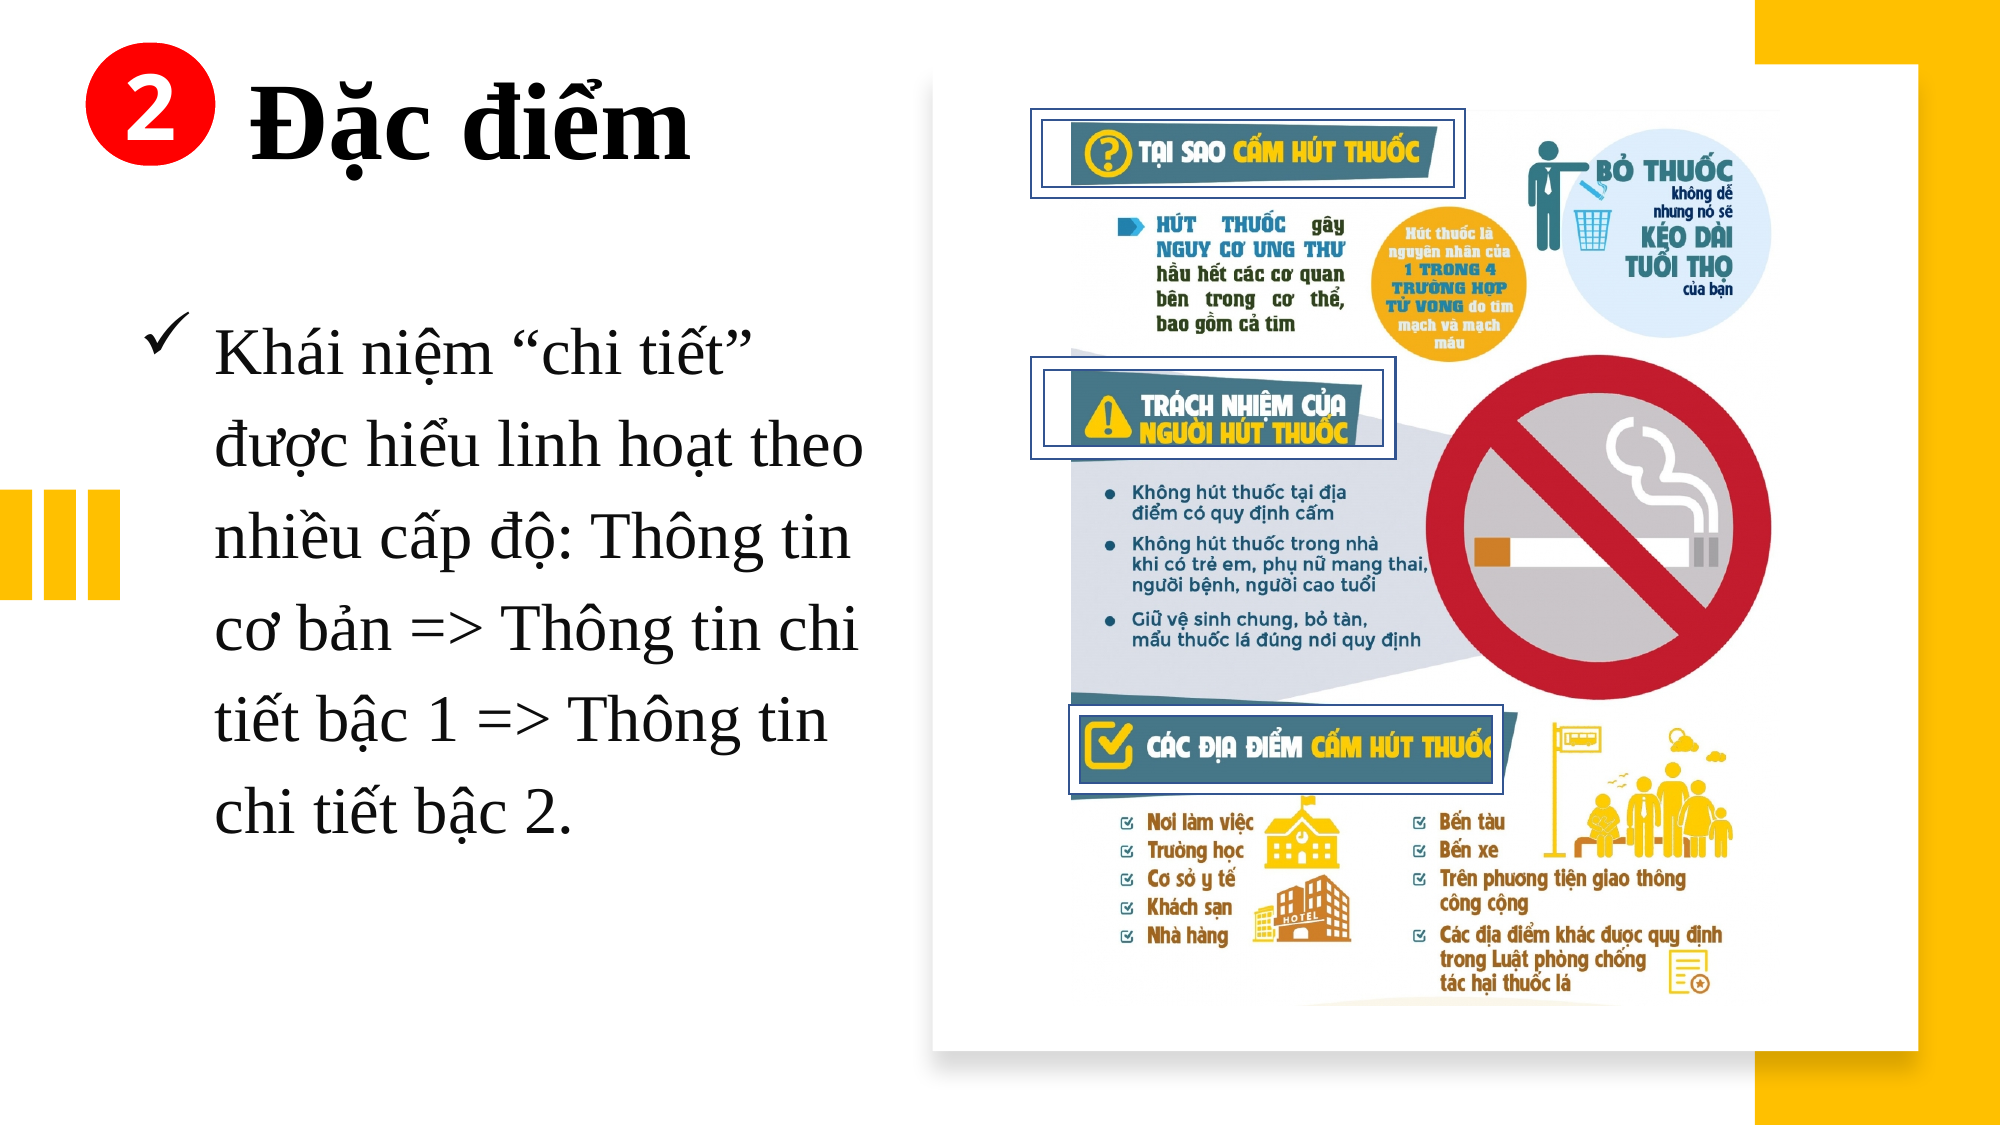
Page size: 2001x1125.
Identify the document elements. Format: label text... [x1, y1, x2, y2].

text_box [1030, 356, 1071, 460]
text_box [0, 0, 1754, 1125]
text_box Đặc điểm [226, 49, 889, 199]
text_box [0, 489, 120, 601]
picture [1071, 109, 1780, 1006]
text_box [1030, 108, 1466, 199]
text_box [932, 63, 1919, 1052]
text_box [1754, 0, 2000, 1125]
text_box Khái niệm “chi tiết” được hiểu linh hoạt theo nhiều cấp độ: Thông tin cơ bản => Thông tin chi tiết bậc 1 => Thông tin chi tiết bậc 2. [125, 288, 889, 855]
text_box 2 [82, 39, 219, 169]
